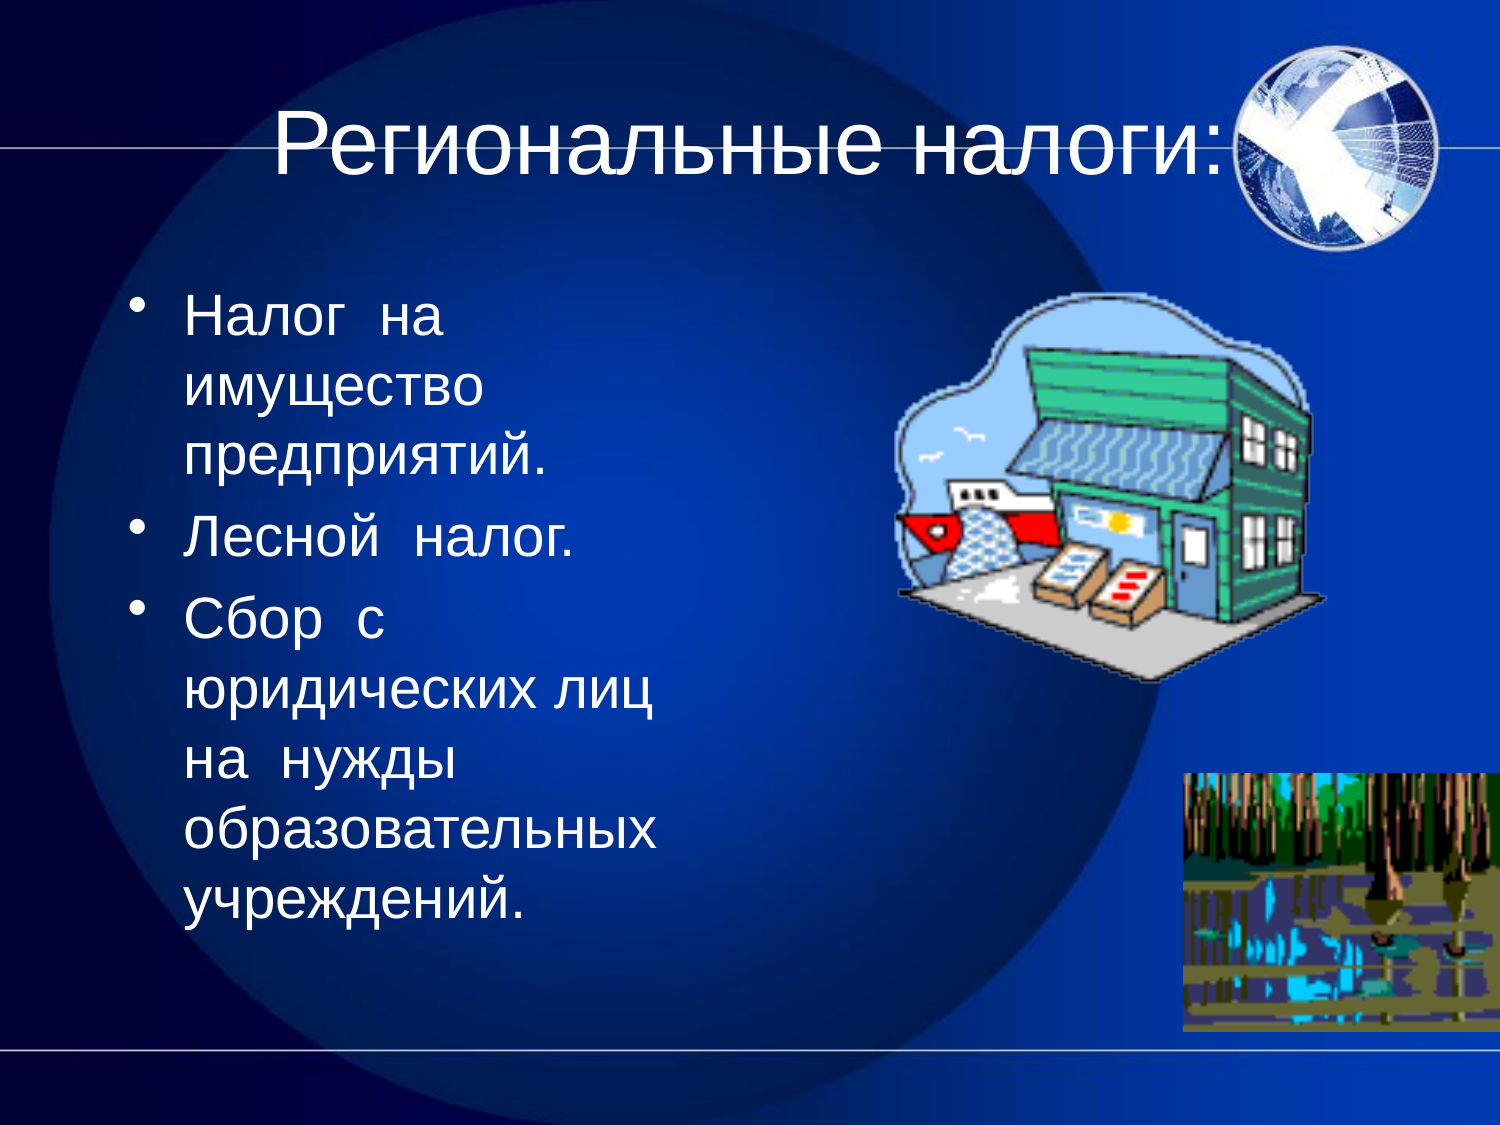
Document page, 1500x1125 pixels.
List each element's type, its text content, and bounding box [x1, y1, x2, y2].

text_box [1182, 773, 1500, 1032]
picture [0, 0, 1500, 1125]
list Налог на имущество предприятий. Лесной налог. Сбор с юридических лиц на нужды образовательных учреждений. [112, 269, 738, 1001]
title Региональные налоги: [112, 37, 1388, 238]
